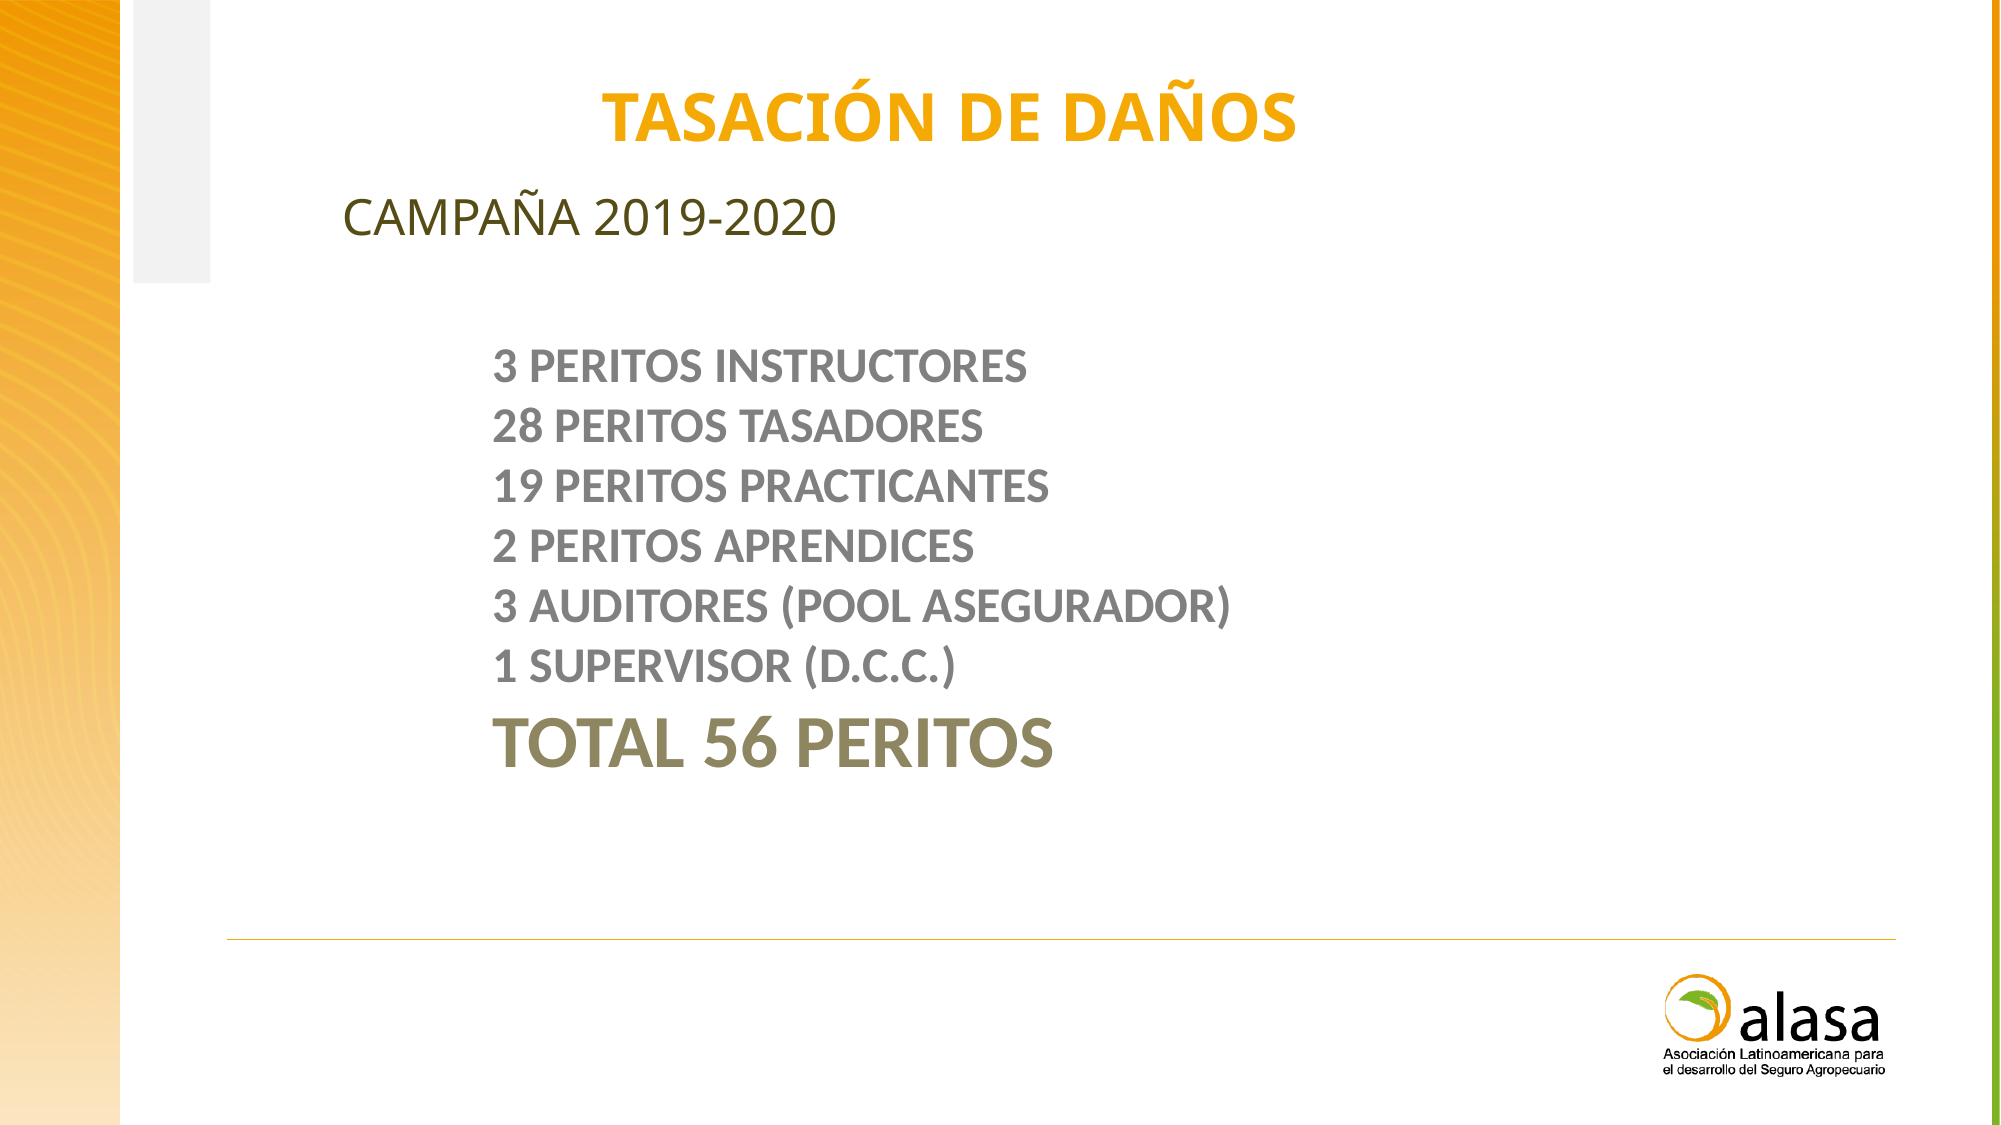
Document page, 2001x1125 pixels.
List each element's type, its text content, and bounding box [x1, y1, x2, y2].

text_box 3 PERITOS INSTRUCTORES 28 PERITOS TASADORES 19 PERITOS PRACTICANTES 2 PERITOS APRENDICES 3 AUDITORES (POOL ASEGURADOR) 1 SUPERVISOR (D.C.C.) TOTAL 56 PERITOS [478, 324, 1476, 790]
text_box CAMPAÑA 2019-2020 [327, 177, 1373, 253]
picture [1644, 960, 1896, 1094]
picture [1992, 0, 2000, 1125]
text_box TASACIÓN DE DAÑOS [587, 67, 1535, 163]
picture [0, 0, 120, 1125]
